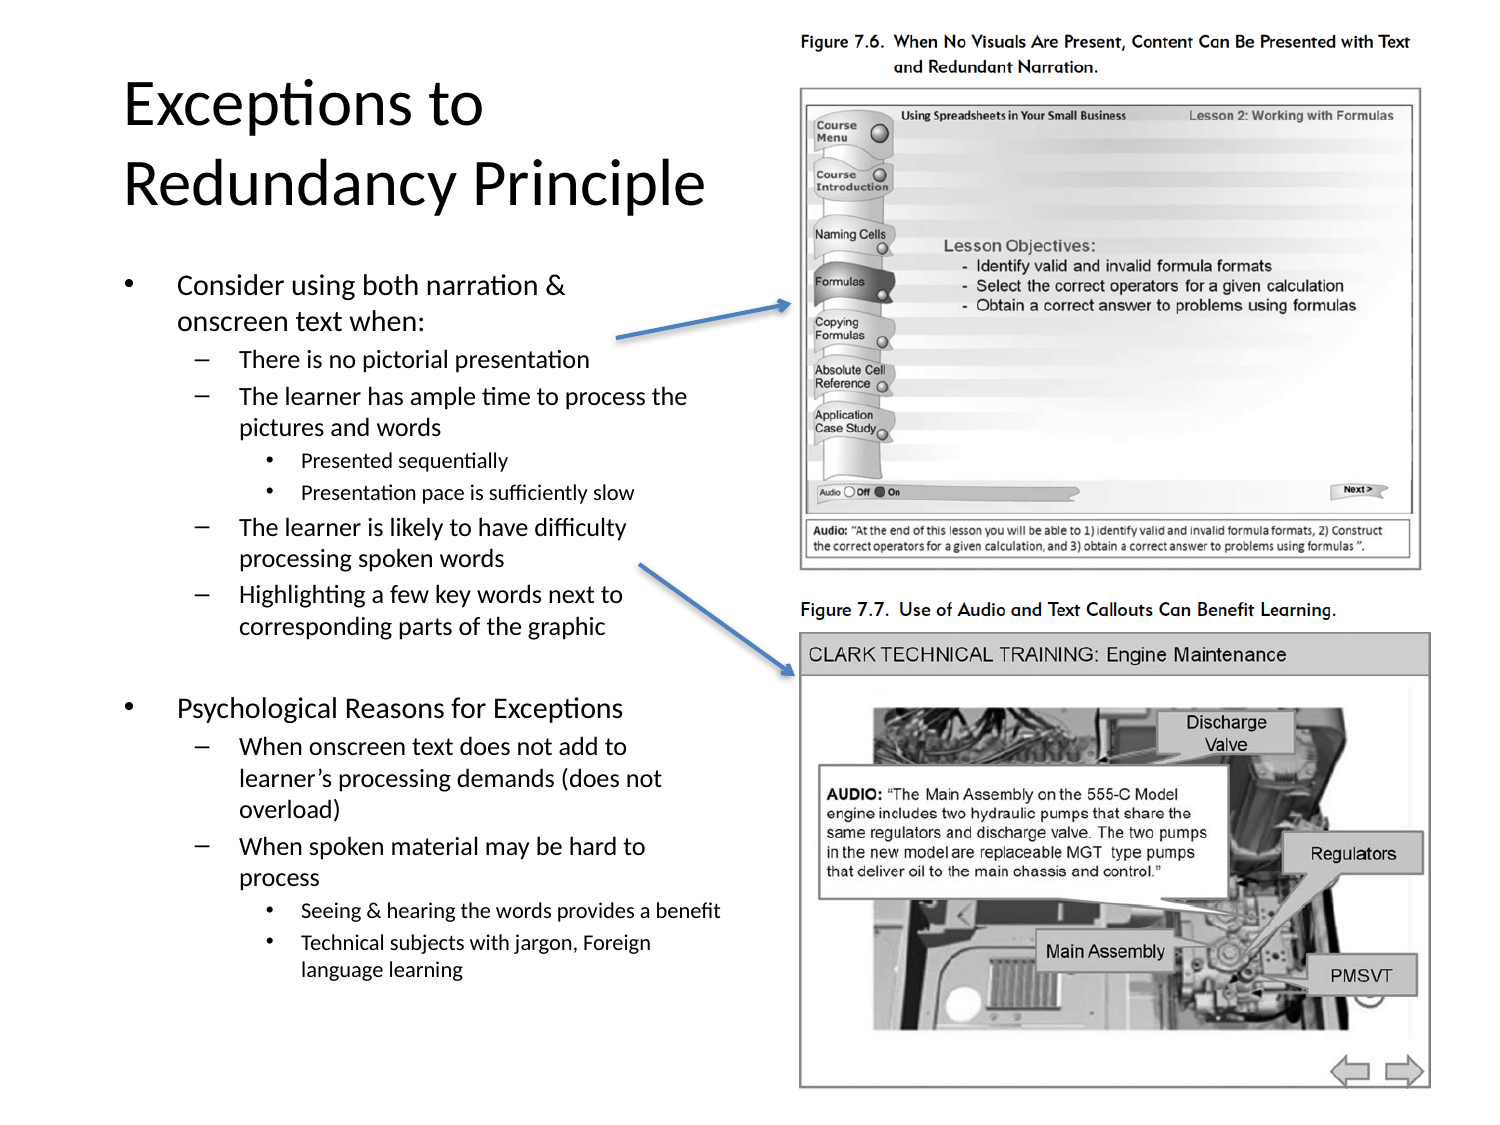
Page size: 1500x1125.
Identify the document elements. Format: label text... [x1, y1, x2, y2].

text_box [638, 563, 1436, 1094]
list Consider using both narration & onscreen text when: There is no pictorial presentation The learner has ample time to process the pictures and words Presented sequentially Presentation pace is sufficiently slow The learner is likely to have difficulty processing spoken words Highlighting a few key words next to corresponding parts of the graphic Psychological Reasons for Exceptions When onscreen text does not add to learner’s processing demands (does not overload) When spoken material may be hard to process Seeing & hearing the words provides a benefit Technical subjects with jargon, Foreign language learning [108, 257, 633, 1005]
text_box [615, 25, 1432, 582]
title Exceptions to Redundancy Principle [108, 45, 610, 233]
